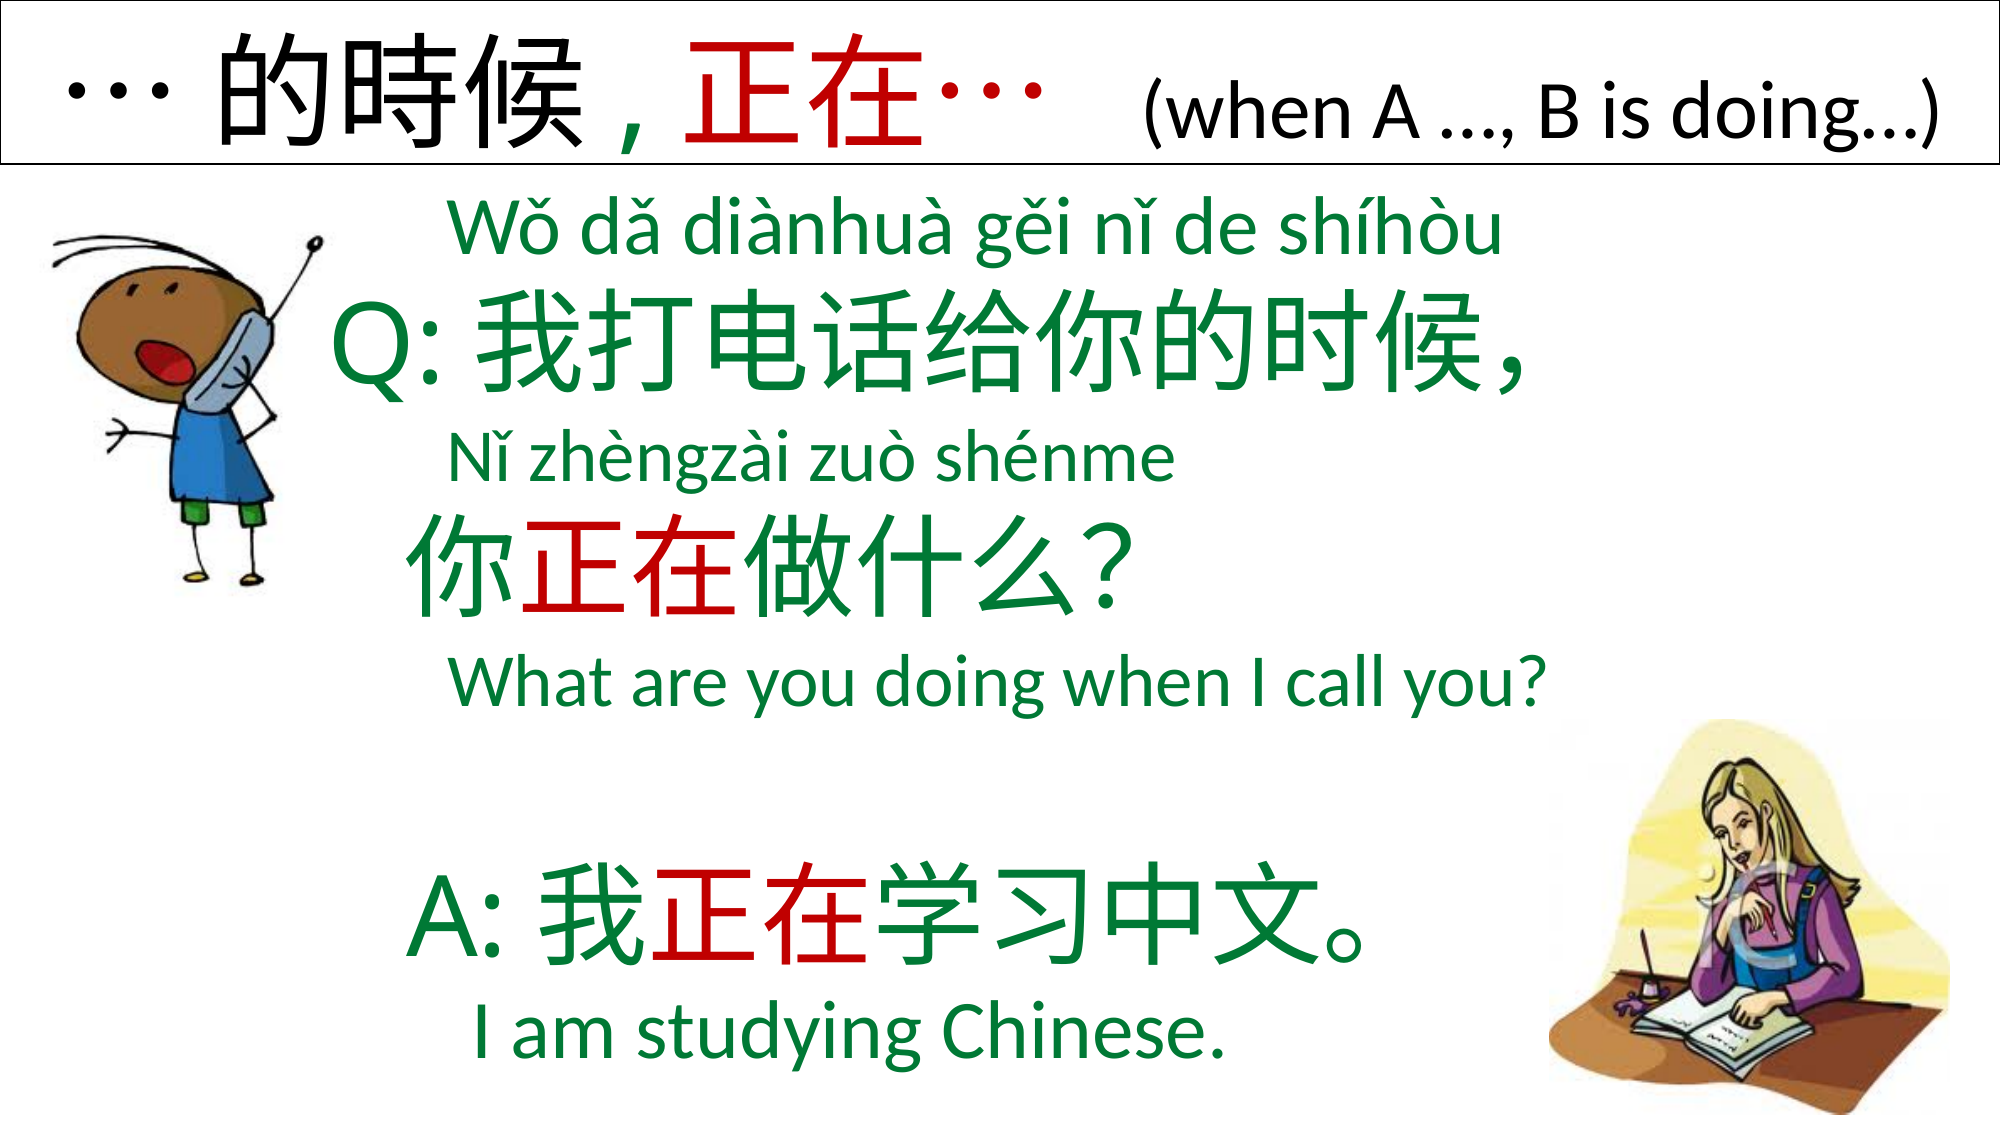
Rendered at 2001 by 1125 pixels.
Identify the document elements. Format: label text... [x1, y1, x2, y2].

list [12, 219, 392, 598]
title …的時候,正在… (when A …, B is doing…) [0, 0, 2000, 165]
text_box A:我正在学习中文。 I am studying Chinese. [391, 836, 1544, 1091]
picture [1549, 719, 1950, 1116]
text_box Wǒ dǎ diànhuà gěi nǐ de shíhòu Q:我打电话给你的时候， Nǐ zhèngzài zuò shénme 你正在做什么？ What are you doing when I call you? [312, 163, 1609, 729]
